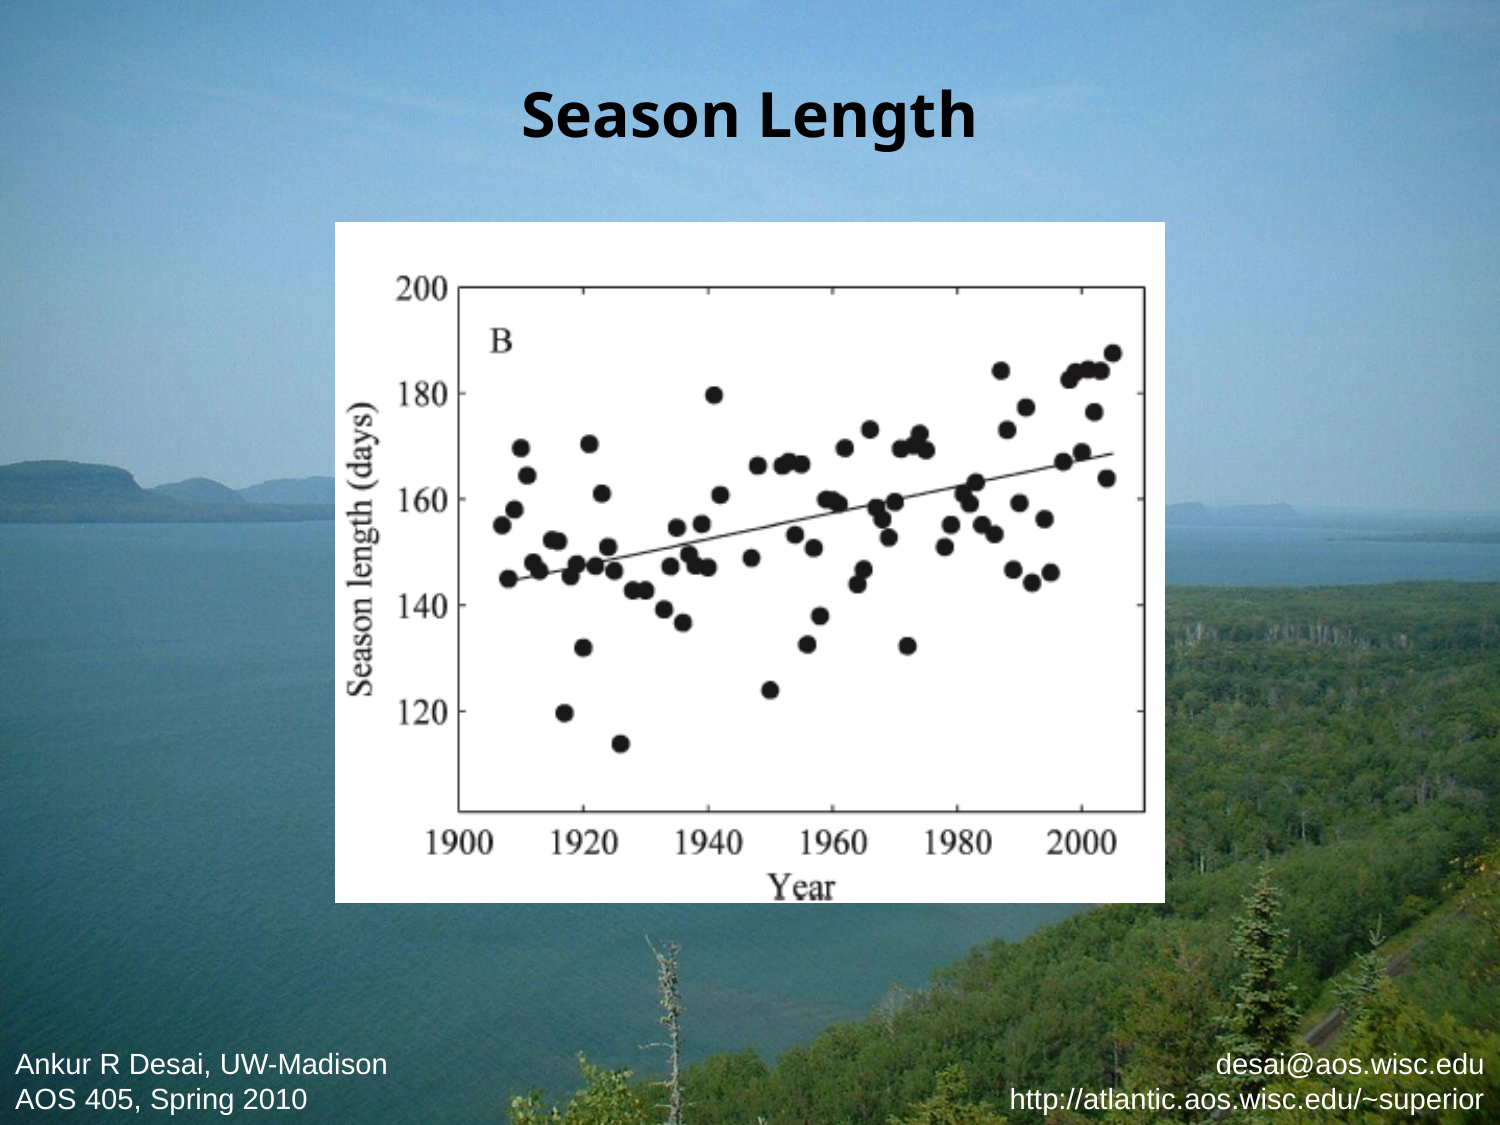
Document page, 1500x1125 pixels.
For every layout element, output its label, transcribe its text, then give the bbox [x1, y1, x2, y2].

picture [0, 0, 1500, 1125]
title Season Length [99, 49, 1401, 176]
slide_number Ankur R Desai, UW-Madison AOS 405, Spring 2010 [0, 1037, 526, 1113]
footer desai@aos.wisc.edu http://atlantic.aos.wisc.edu/~superior [887, 1037, 1500, 1113]
